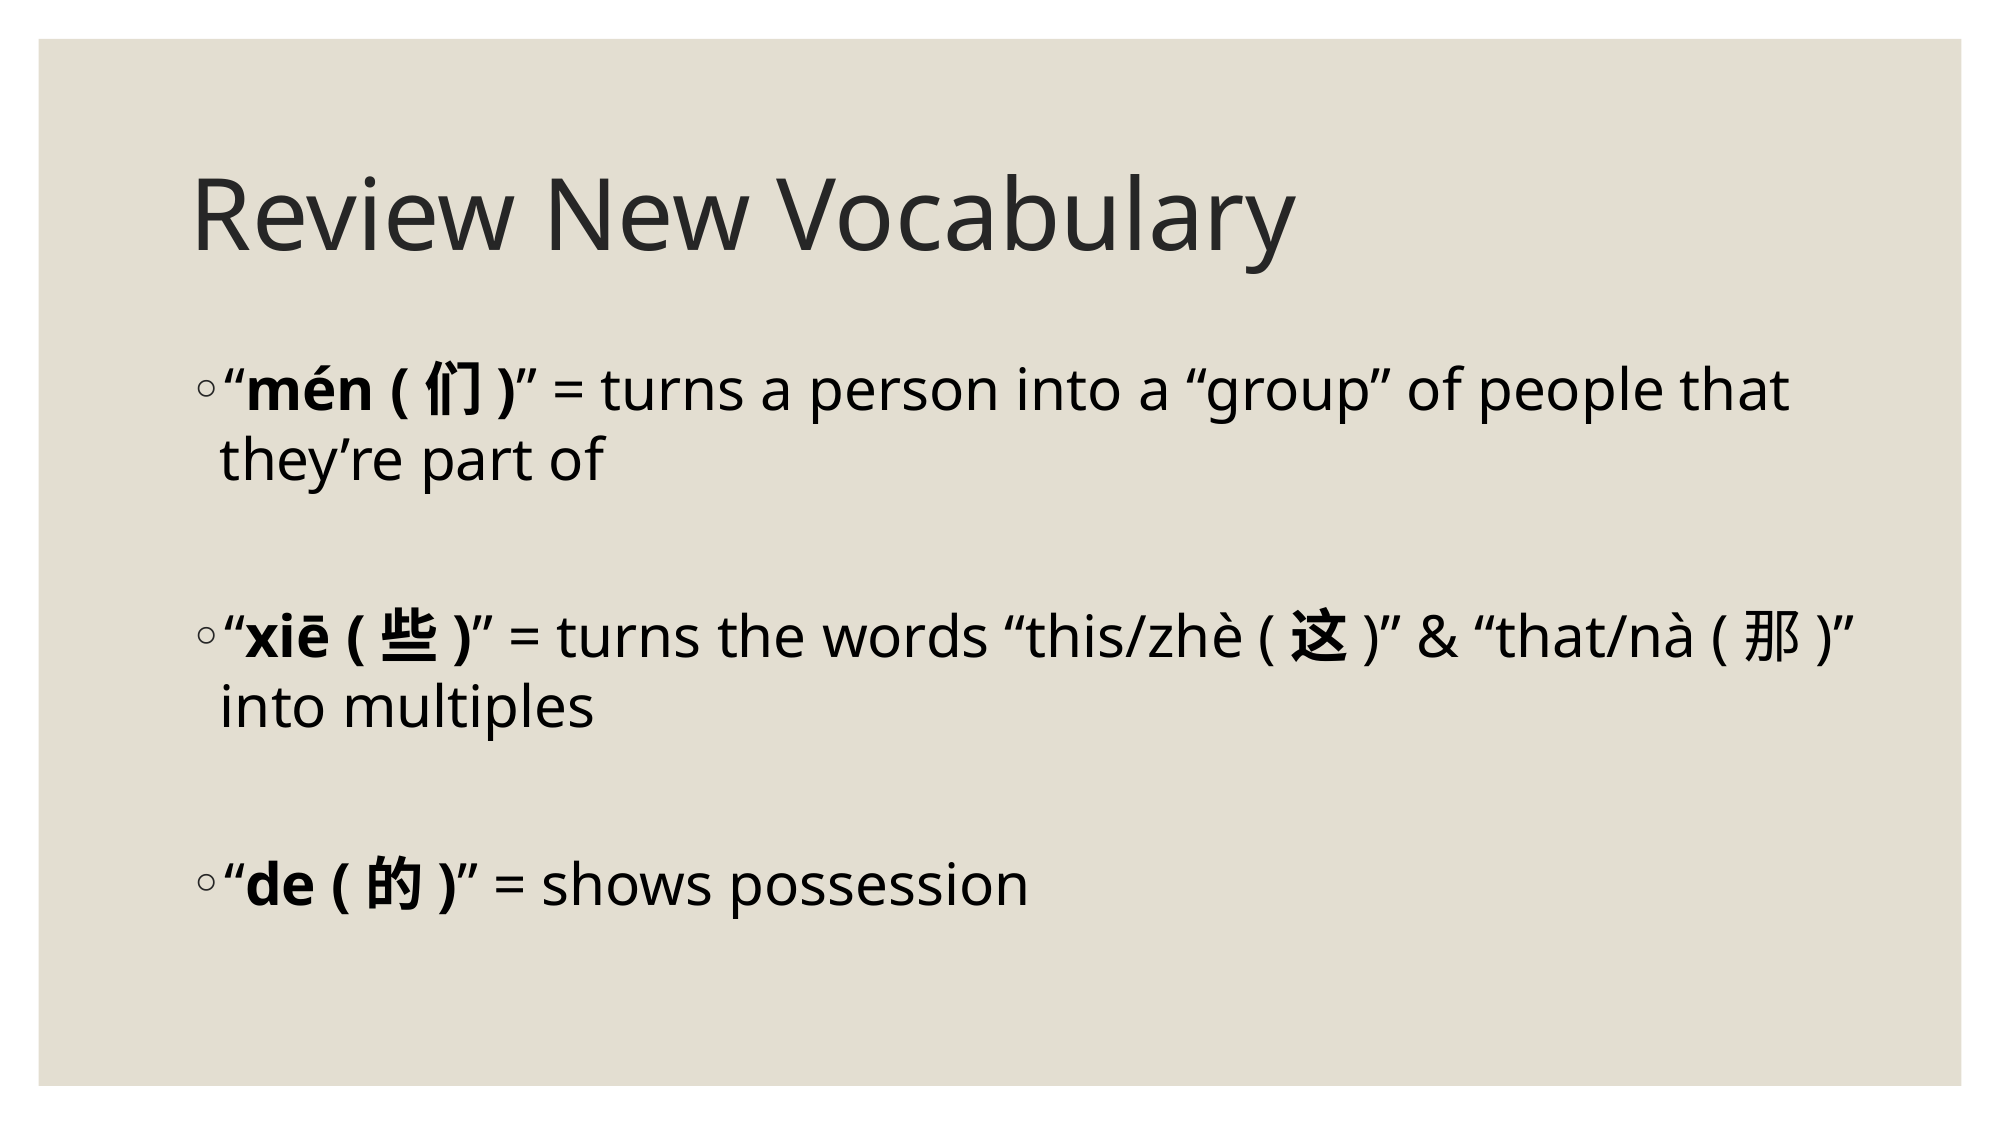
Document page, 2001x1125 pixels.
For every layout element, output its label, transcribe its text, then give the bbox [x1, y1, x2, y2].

title Review New Vocabulary [174, 105, 1825, 331]
list “mén (们)” = turns a person into a “group” of people that they’re part of “xiē (些)” = turns the words “this/zhè (这)” & “that/nà (那)” into multiples “de (的)” = shows possession [174, 345, 1885, 1027]
